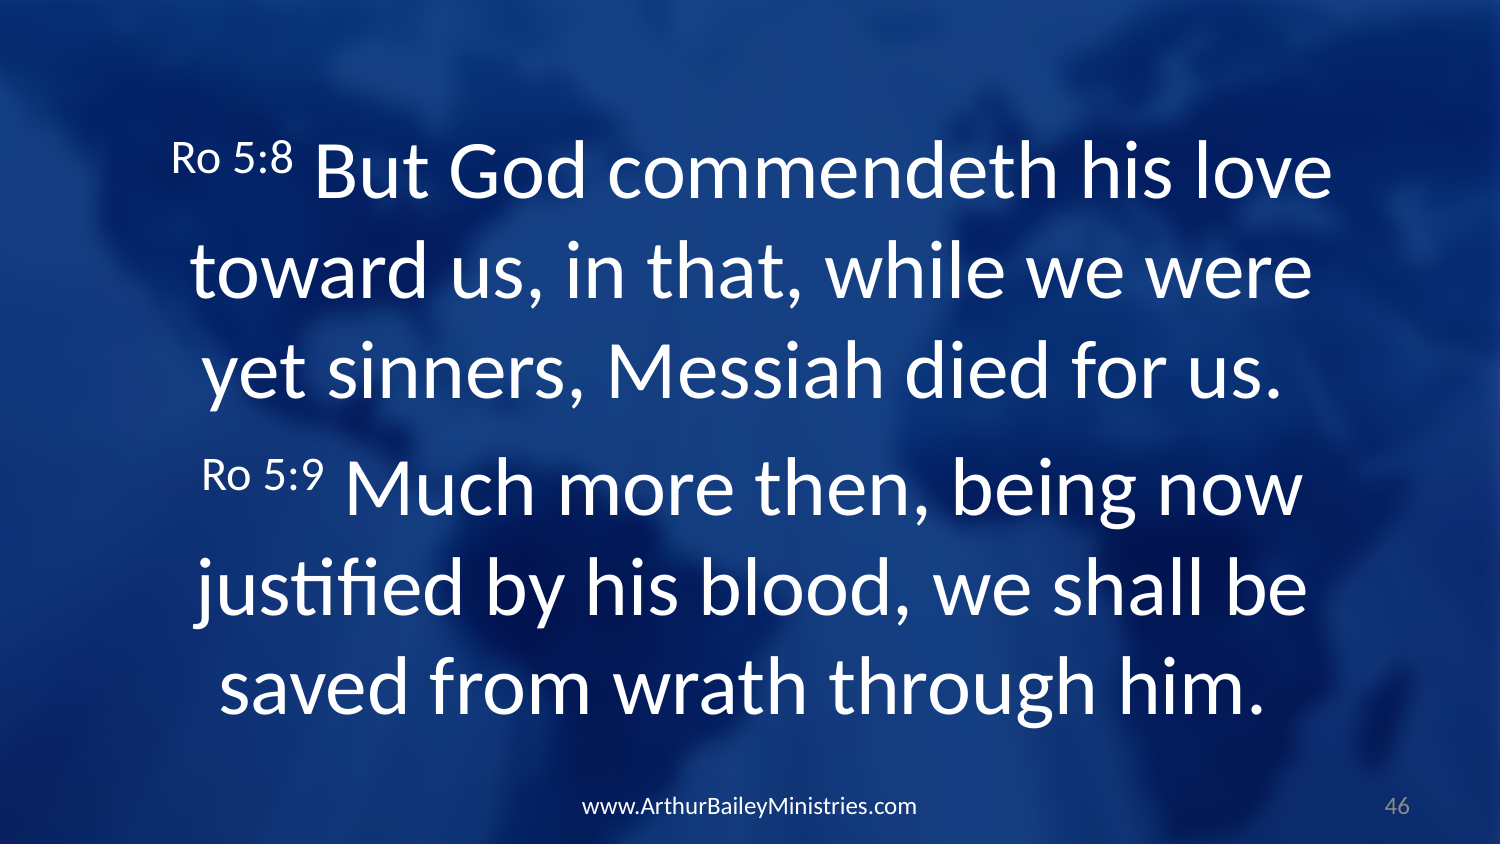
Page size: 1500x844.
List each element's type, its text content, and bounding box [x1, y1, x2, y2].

picture [0, 0, 1500, 844]
slide_number 46 [1074, 782, 1425, 827]
footer www.ArthurBaileyMinistries.com [512, 782, 988, 827]
list Ro 5:8 But God commendeth his love toward us, in that, while we were yet sinners, Messiah died for us. Ro 5:9 Much more then, being now justified by his blood, we shall be saved from wrath through him. [151, 107, 1355, 741]
